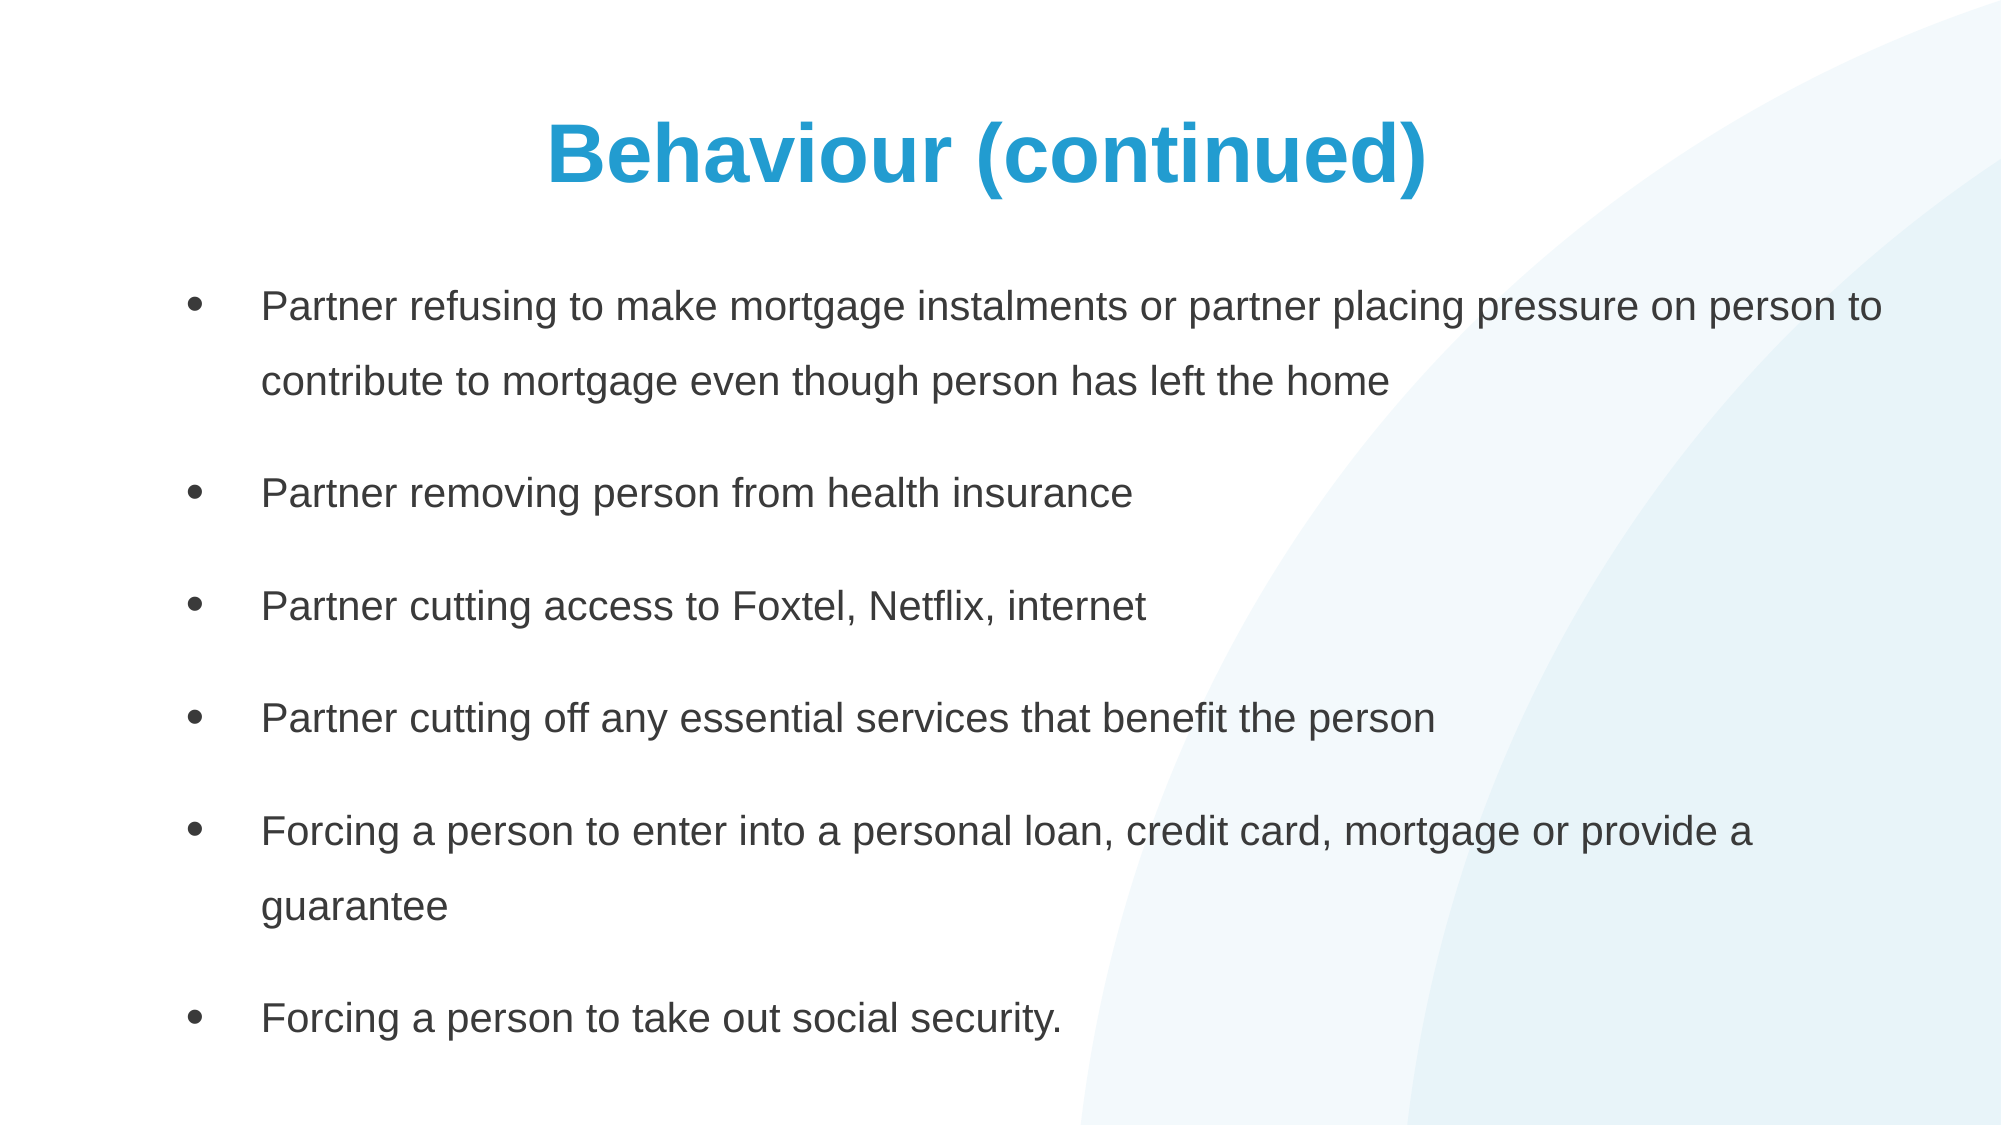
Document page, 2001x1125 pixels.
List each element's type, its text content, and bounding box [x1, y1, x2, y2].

list Partner refusing to make mortgage instalments or partner placing pressure on person to contribute to mortgage even though person has left the home Partner removing person from health insurance Partner cutting access to Foxtel, Netflix, internet Partner cutting off any essential services that benefit the person Forcing a person to enter into a personal loan, credit card, mortgage or provide a guarantee Forcing a person to take out social security. [170, 286, 1917, 1009]
title Behaviour (continued) [51, 103, 1924, 287]
